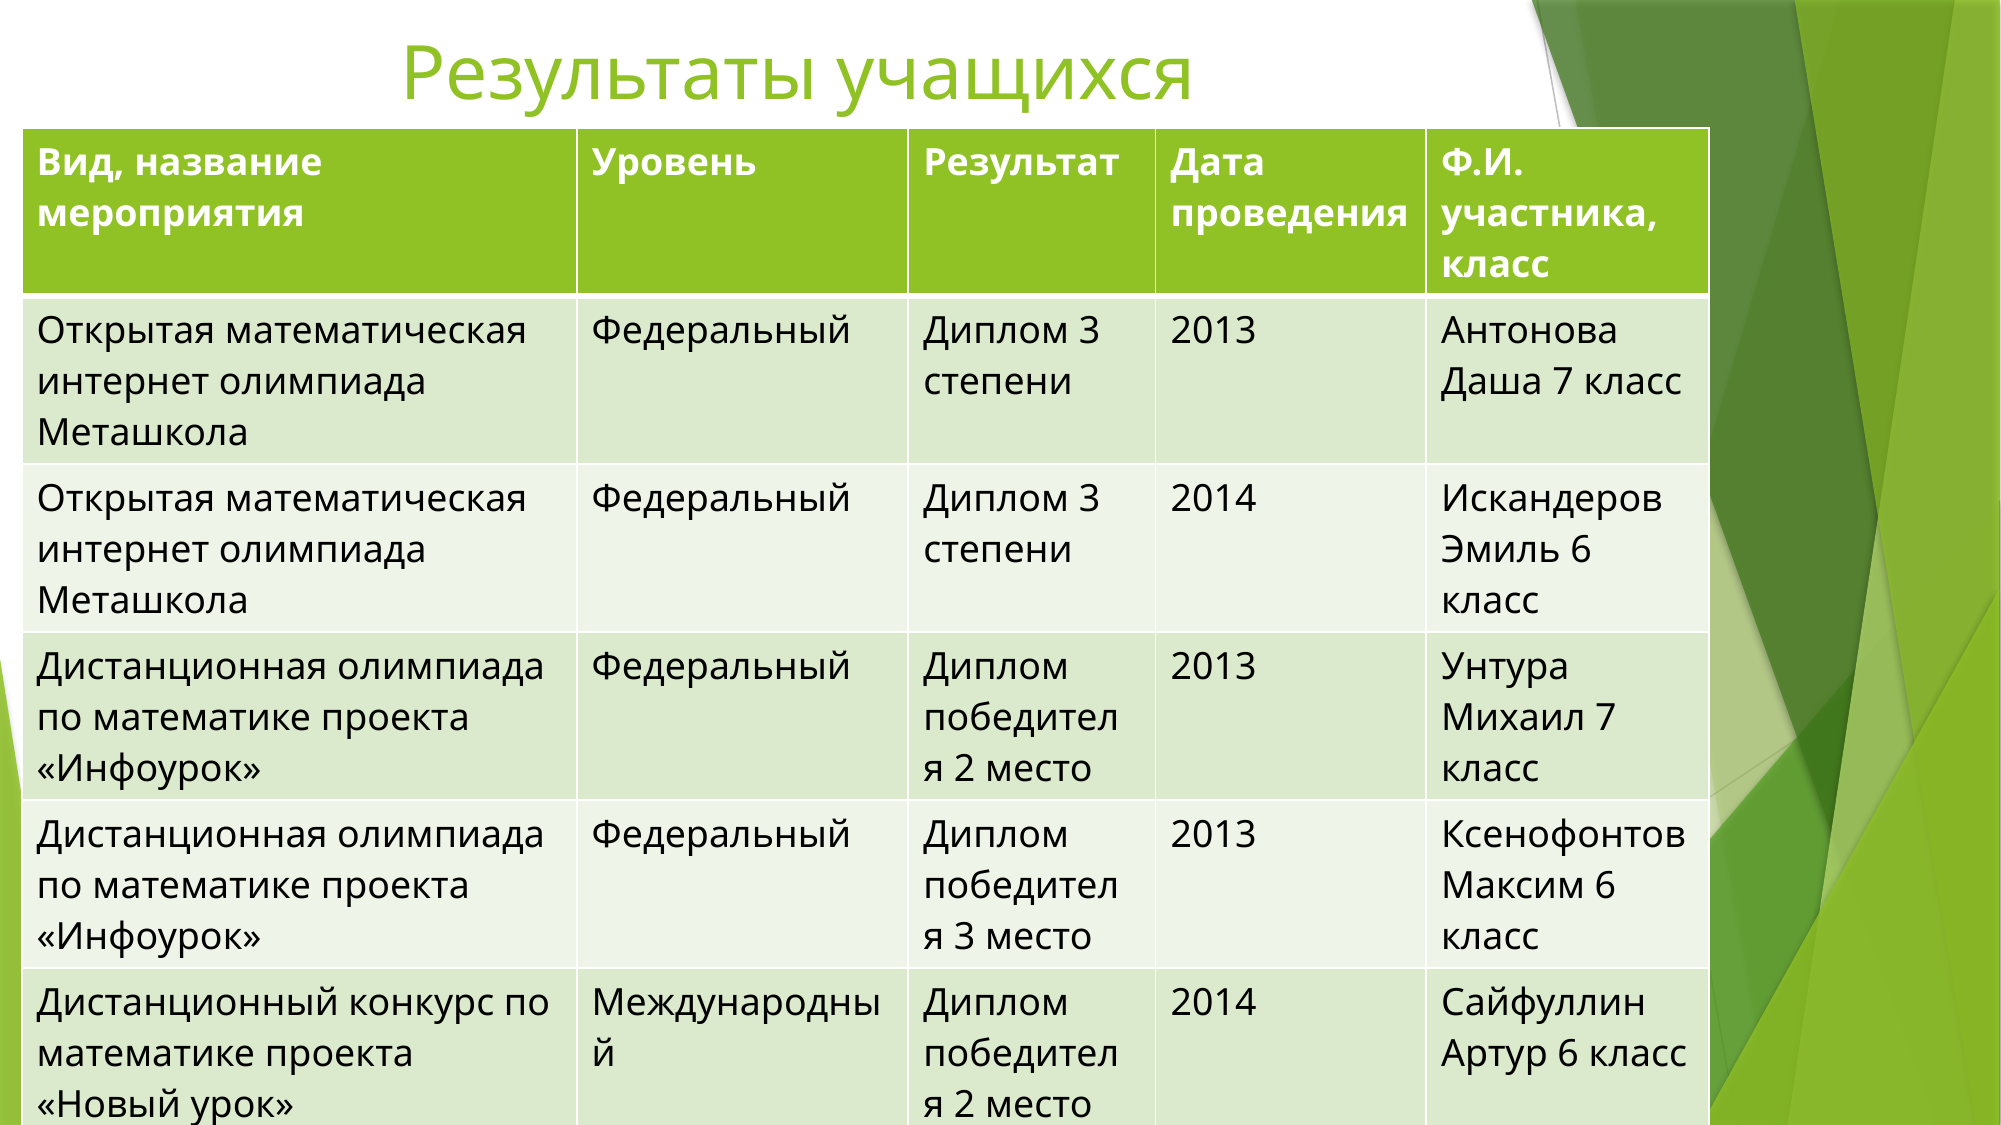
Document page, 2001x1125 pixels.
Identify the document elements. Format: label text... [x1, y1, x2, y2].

table_header Вид, название мероприятия [23, 129, 576, 293]
table_cell 2013 [1156, 633, 1425, 799]
table_header Дата проведения [1156, 129, 1425, 293]
table_cell Диплом 3 степени [909, 465, 1155, 631]
table_cell 2013 [1156, 299, 1425, 463]
table_header Ф.И. участника, класс [1427, 129, 1708, 293]
table_cell 2014 [1156, 465, 1425, 631]
table_cell Унтура Михаил 7 класс [1427, 633, 1708, 799]
table_cell Федеральный [578, 633, 907, 799]
table_cell Открытая математическая интернет олимпиада Меташкола [23, 465, 576, 631]
table_cell Диплом 3 степени [909, 299, 1155, 463]
table_cell Федеральный [578, 299, 907, 463]
table_cell Диплом победителя 2 место [909, 633, 1155, 799]
table_cell Сайфуллин Артур 6 класс [1427, 969, 1708, 1125]
table_cell Ксенофонтов Максим 6 класс [1427, 801, 1708, 967]
table_cell Дистанционная олимпиада по математике проекта «Инфоурок» [23, 801, 576, 967]
table_cell Международный [578, 969, 907, 1125]
table_cell 2013 [1156, 801, 1425, 967]
table_cell Диплом победителя 2 место [909, 969, 1155, 1125]
table_header Результат [909, 129, 1155, 293]
table_cell Диплом победителя 3 место [909, 801, 1155, 967]
table_cell Федеральный [578, 465, 907, 631]
table_cell Дистанционный конкурс по математике проекта «Новый урок» [23, 969, 576, 1125]
table_header Уровень [578, 129, 907, 293]
table_cell Открытая математическая интернет олимпиада Меташкола [23, 299, 576, 463]
table_cell 2014 [1156, 969, 1425, 1125]
title Результаты учащихся [197, 16, 1399, 127]
table_cell Федеральный [578, 801, 907, 967]
table_cell Антонова Даша 7 класс [1427, 299, 1708, 463]
table_cell Искандеров Эмиль 6 класс [1427, 465, 1708, 631]
table_cell Дистанционная олимпиада по математике проекта «Инфоурок» [23, 633, 576, 799]
